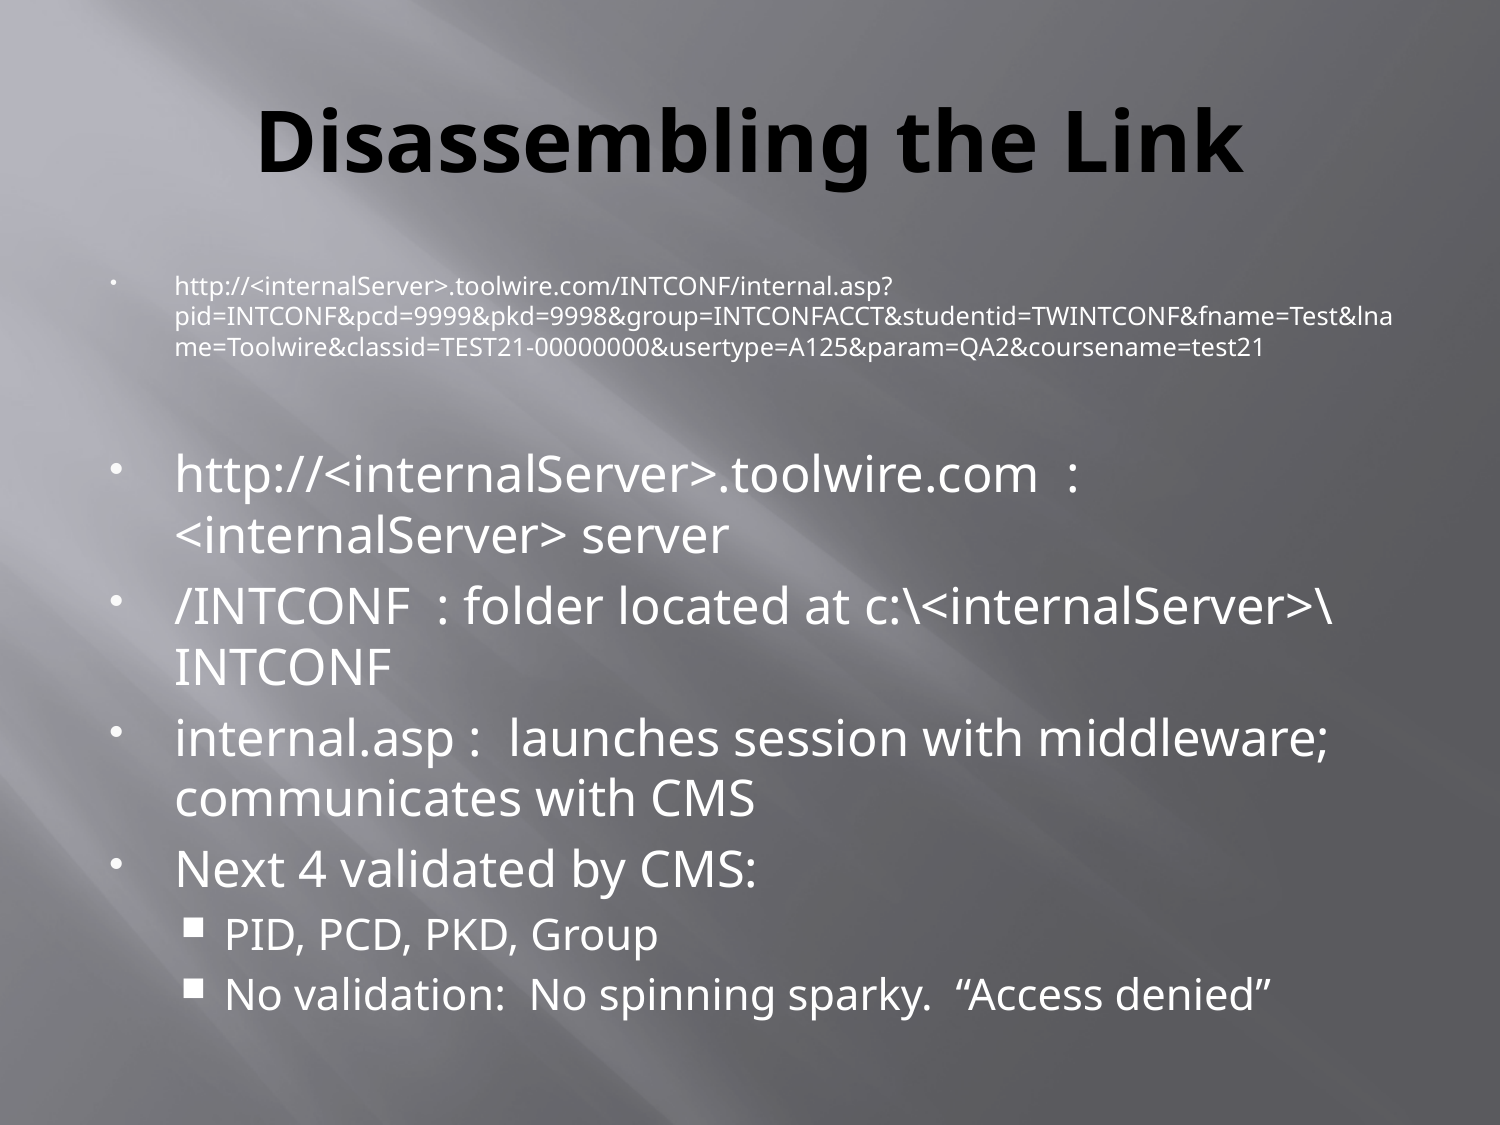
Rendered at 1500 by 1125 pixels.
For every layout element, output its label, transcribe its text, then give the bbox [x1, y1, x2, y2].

list http://<internalServer>.toolwire.com/INTCONF/internal.asp?pid=INTCONF&pcd=9999&pkd=9998&group=INTCONFACCT&studentid=TWINTCONF&fname=Test&lname=Toolwire&classid=TEST21-00000000&usertype=A125&param=QA2&coursename=test21 http://<internalServer>.toolwire.com : <internalServer> server /INTCONF : folder located at c:\<internalServer>\INTCONF internal.asp : launches session with middleware; communicates with CMS Next 4 validated by CMS: PID, PCD, PKD, Group No validation: No spinning sparky. “Access denied” [75, 262, 1425, 1035]
title Disassembling the Link [75, 45, 1425, 233]
